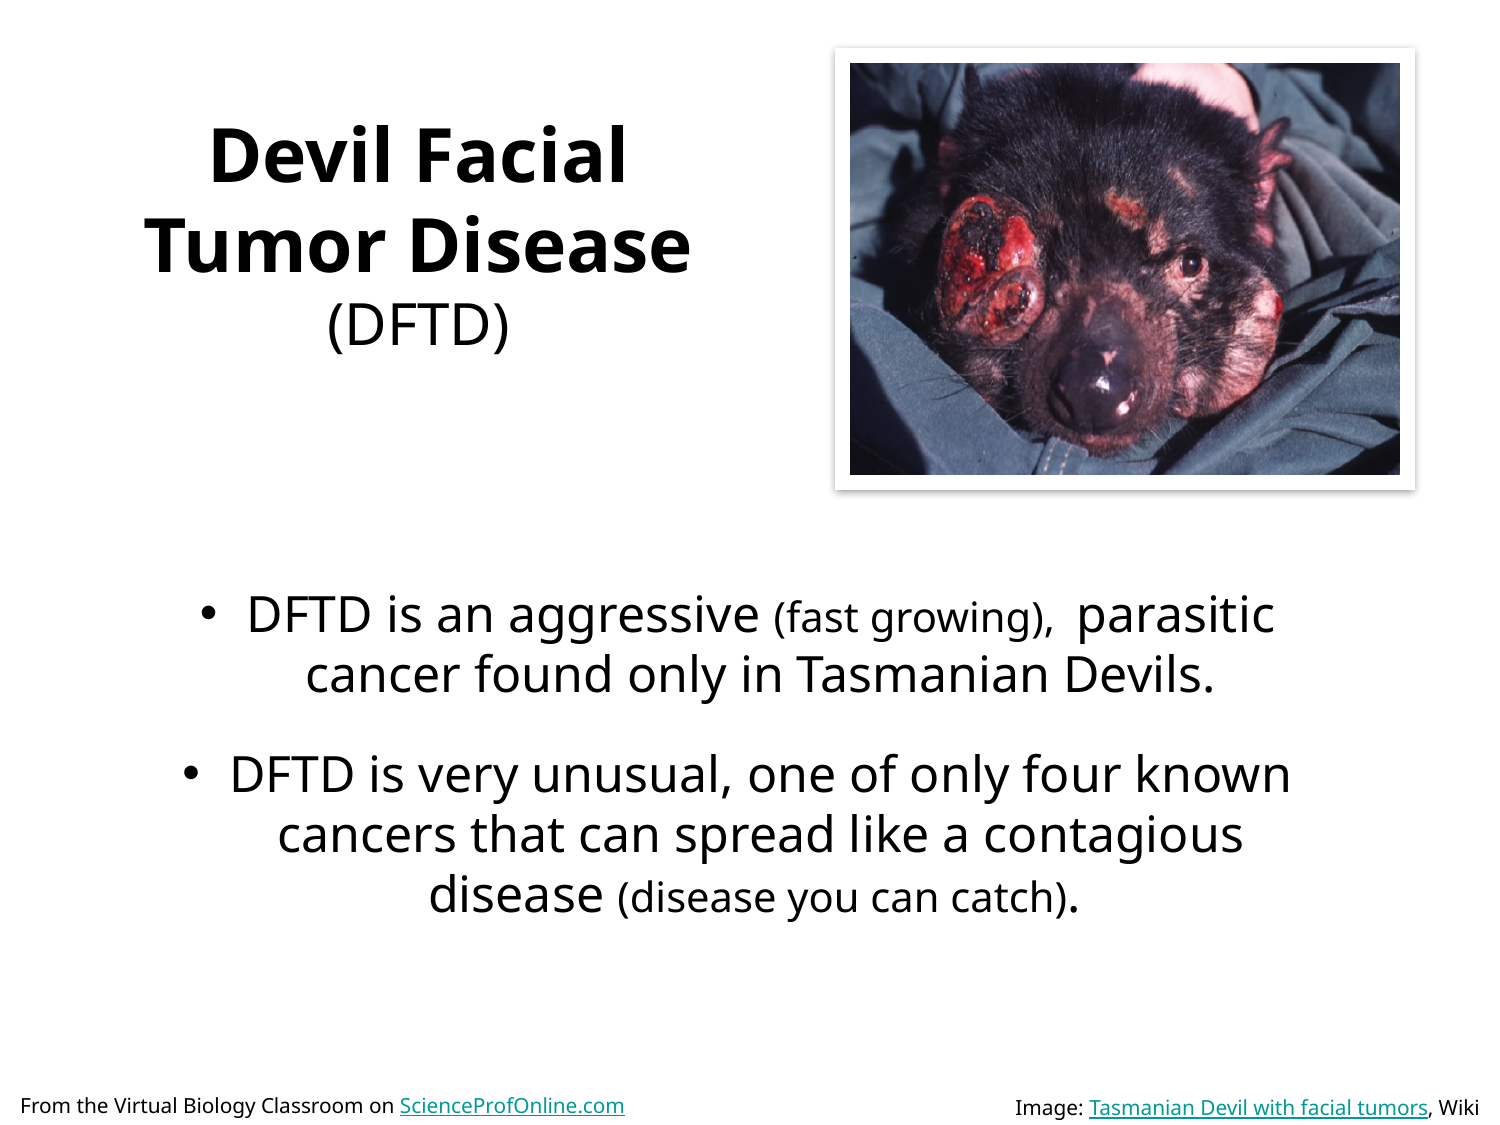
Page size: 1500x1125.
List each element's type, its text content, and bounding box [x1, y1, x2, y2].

text_box Devil Facial Tumor Disease (DFTD) [124, 99, 713, 455]
text_box Image: Tasmanian Devil with facial tumors, Wiki [912, 1087, 1500, 1125]
picture [849, 62, 1401, 476]
text_box DFTD is an aggressive (fast growing), parasitic cancer found only in Tasmanian Devils. DFTD is very unusual, one of only four known cancers that can spread like a contagious disease (disease you can catch). [150, 574, 1325, 1025]
text_box From the Virtual Biology Classroom on ScienceProfOnline.com [5, 1084, 640, 1125]
